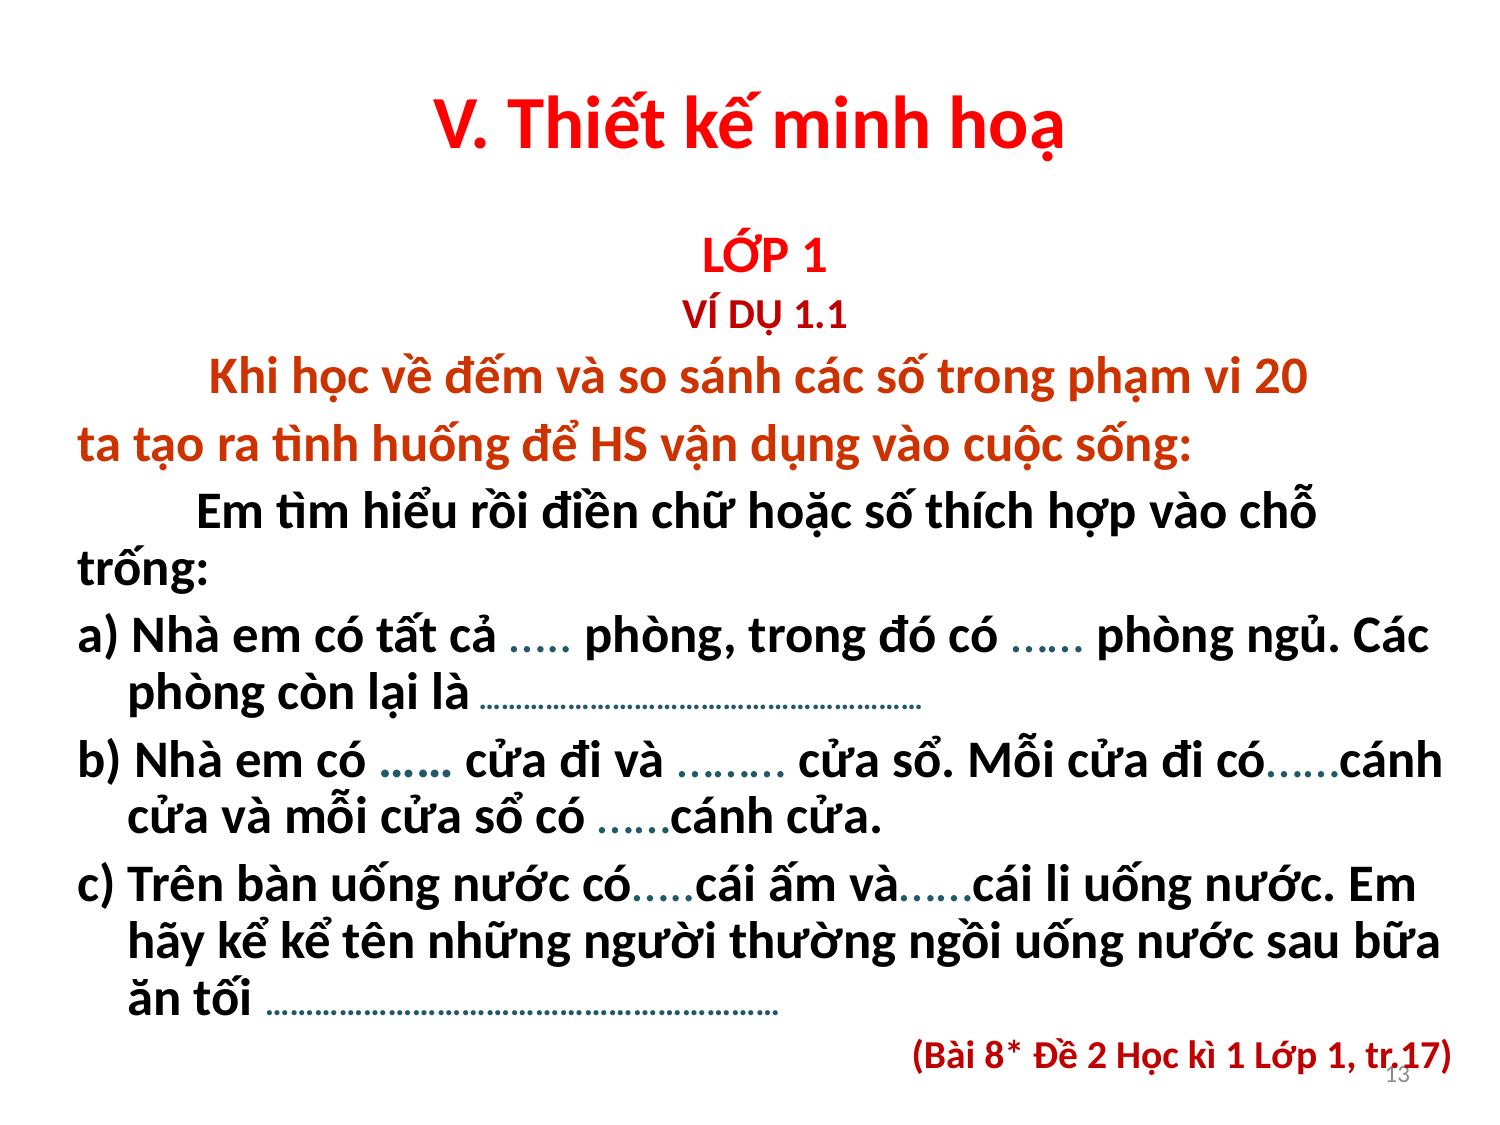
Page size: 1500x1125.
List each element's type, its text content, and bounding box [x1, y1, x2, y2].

title V. Thiết kế minh hoạ [112, 37, 1388, 200]
slide_number 13 [1074, 1042, 1425, 1103]
subtitle LỚP 1 VÍ DỤ 1.1 Khi học về đếm và so sánh các số trong phạm vi 20 ta tạo ra tình huống để HS vận dụng vào cuộc sống: Em tìm hiểu rồi điền chữ hoặc số thích hợp vào chỗ trống: a) Nhà em có tất cả ….. phòng, trong đó có …… phòng ngủ. Các phòng còn lại là …………………………………………………… b) Nhà em có …… cửa đi và ……… cửa sổ. Mỗi cửa đi có……cánh cửa và mỗi cửa sổ có ……cánh cửa. c) Trên bàn uống nước có…..cái ấm và……cái li uống nước. Em hãy kể kể tên những người thường ngồi uống nước sau bữa ăn tối ……………………………………………………… (Bài 8* Đề 2 Học kì 1 Lớp 1, tr.17) [62, 212, 1469, 1088]
